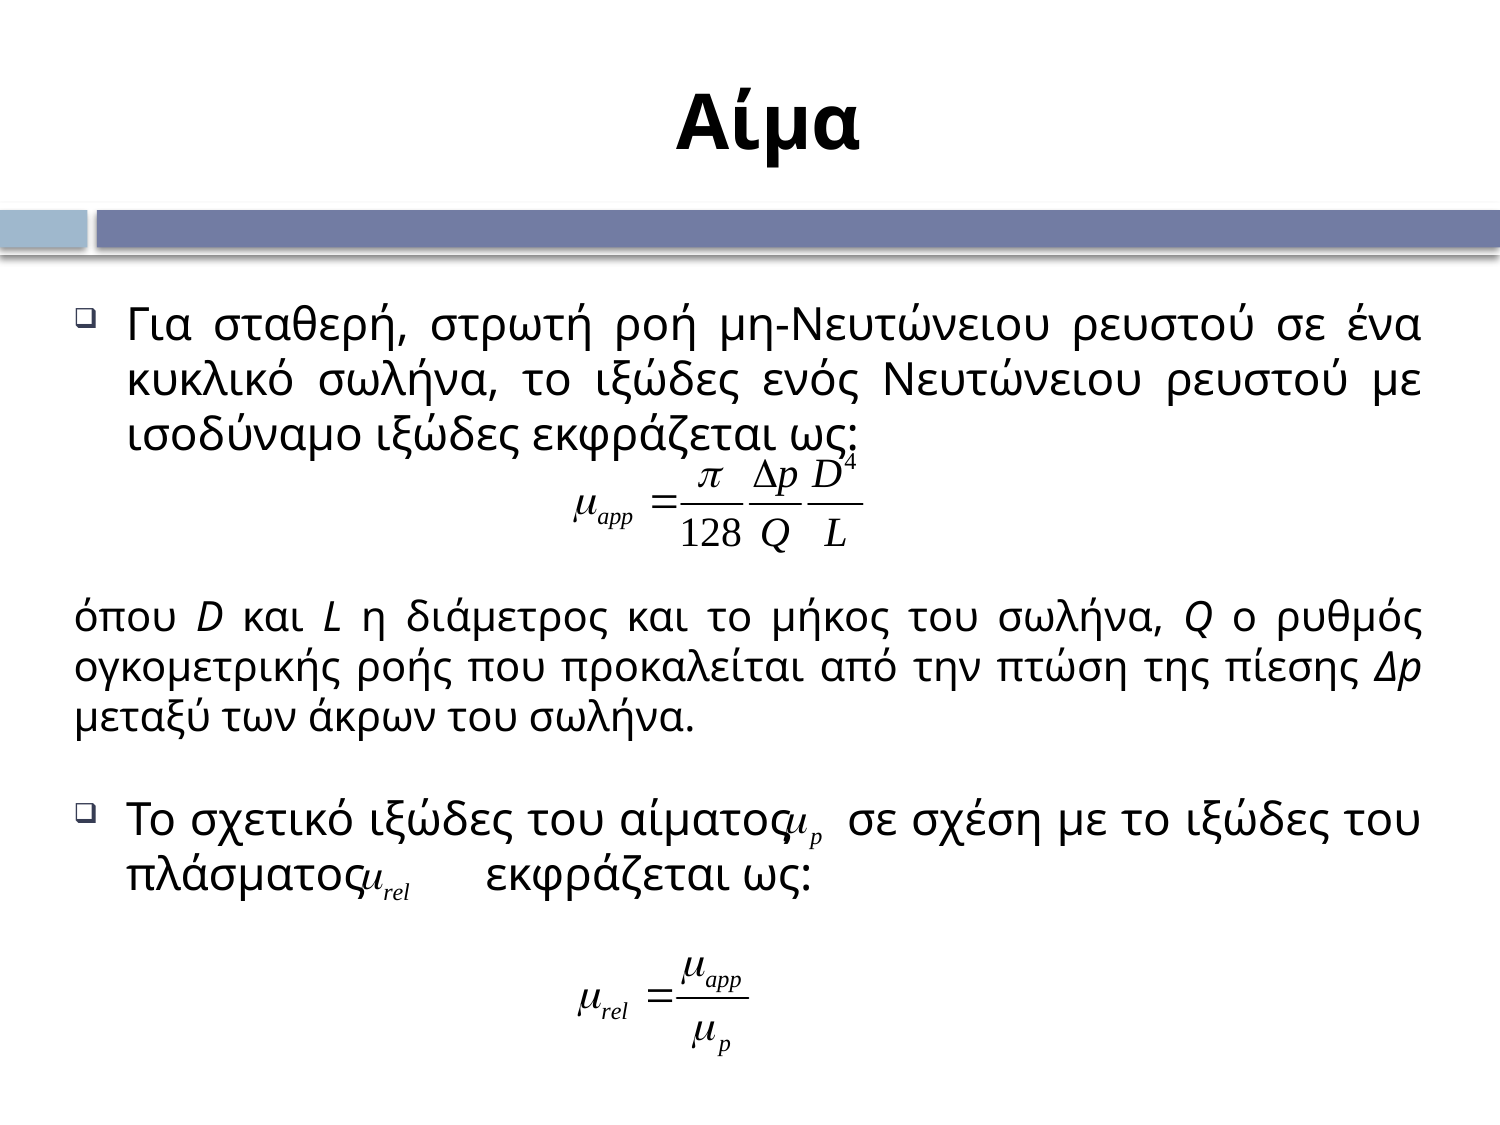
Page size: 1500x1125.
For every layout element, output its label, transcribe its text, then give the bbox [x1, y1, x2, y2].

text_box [353, 851, 417, 907]
text_box Για σταθερή, στρωτή ροή μη-Νευτώνειου ρευστού σε ένα κυκλικό σωλήνα, το ιξώδες ενός Νευτώνειου ρευστού με ισοδύναμο ιξώδες εκφράζεται ως: όπου D και L η διάμετρος και το μήκος του σωλήνα, Q ο ρυθμός ογκομετρικής ροής που προκαλείται από την πτώση της πίεσης Δp μεταξύ των άκρων του σωλήνα. Το σχετικό ιξώδες του αίματος σε σχέση με το ιξώδες του πλάσματος εκφράζεται ως: [58, 287, 1438, 975]
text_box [571, 939, 754, 1063]
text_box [777, 795, 829, 855]
title Αίμα [100, 37, 1438, 200]
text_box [567, 444, 869, 561]
